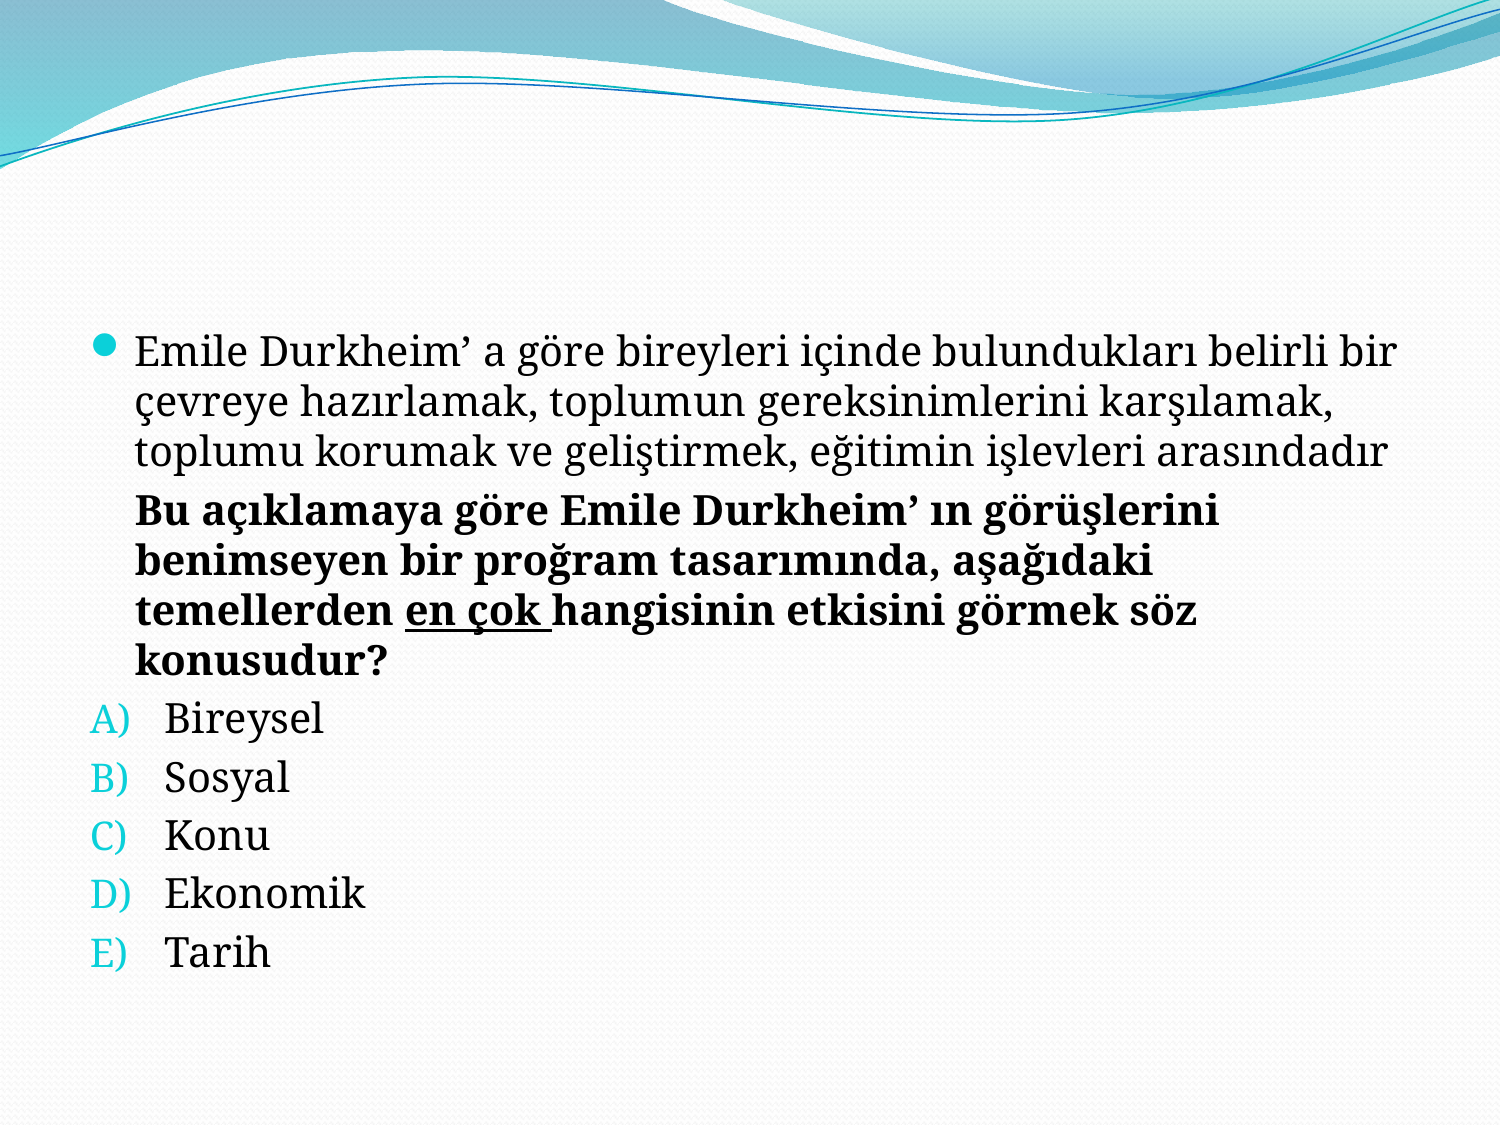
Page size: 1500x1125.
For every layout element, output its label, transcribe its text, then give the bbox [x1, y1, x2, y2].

list Emile Durkheim’ a göre bireyleri içinde bulundukları belirli bir çevreye hazırlamak, toplumun gereksinimlerini karşılamak, toplumu korumak ve geliştirmek, eğitimin işlevleri arasındadır Bu açıklamaya göre Emile Durkheim’ ın görüşlerini benimseyen bir proğram tasarımında, aşağıdaki temellerden en çok hangisinin etkisini görmek söz konusudur? Bireysel Sosyal Konu Ekonomik Tarih [75, 317, 1425, 1038]
